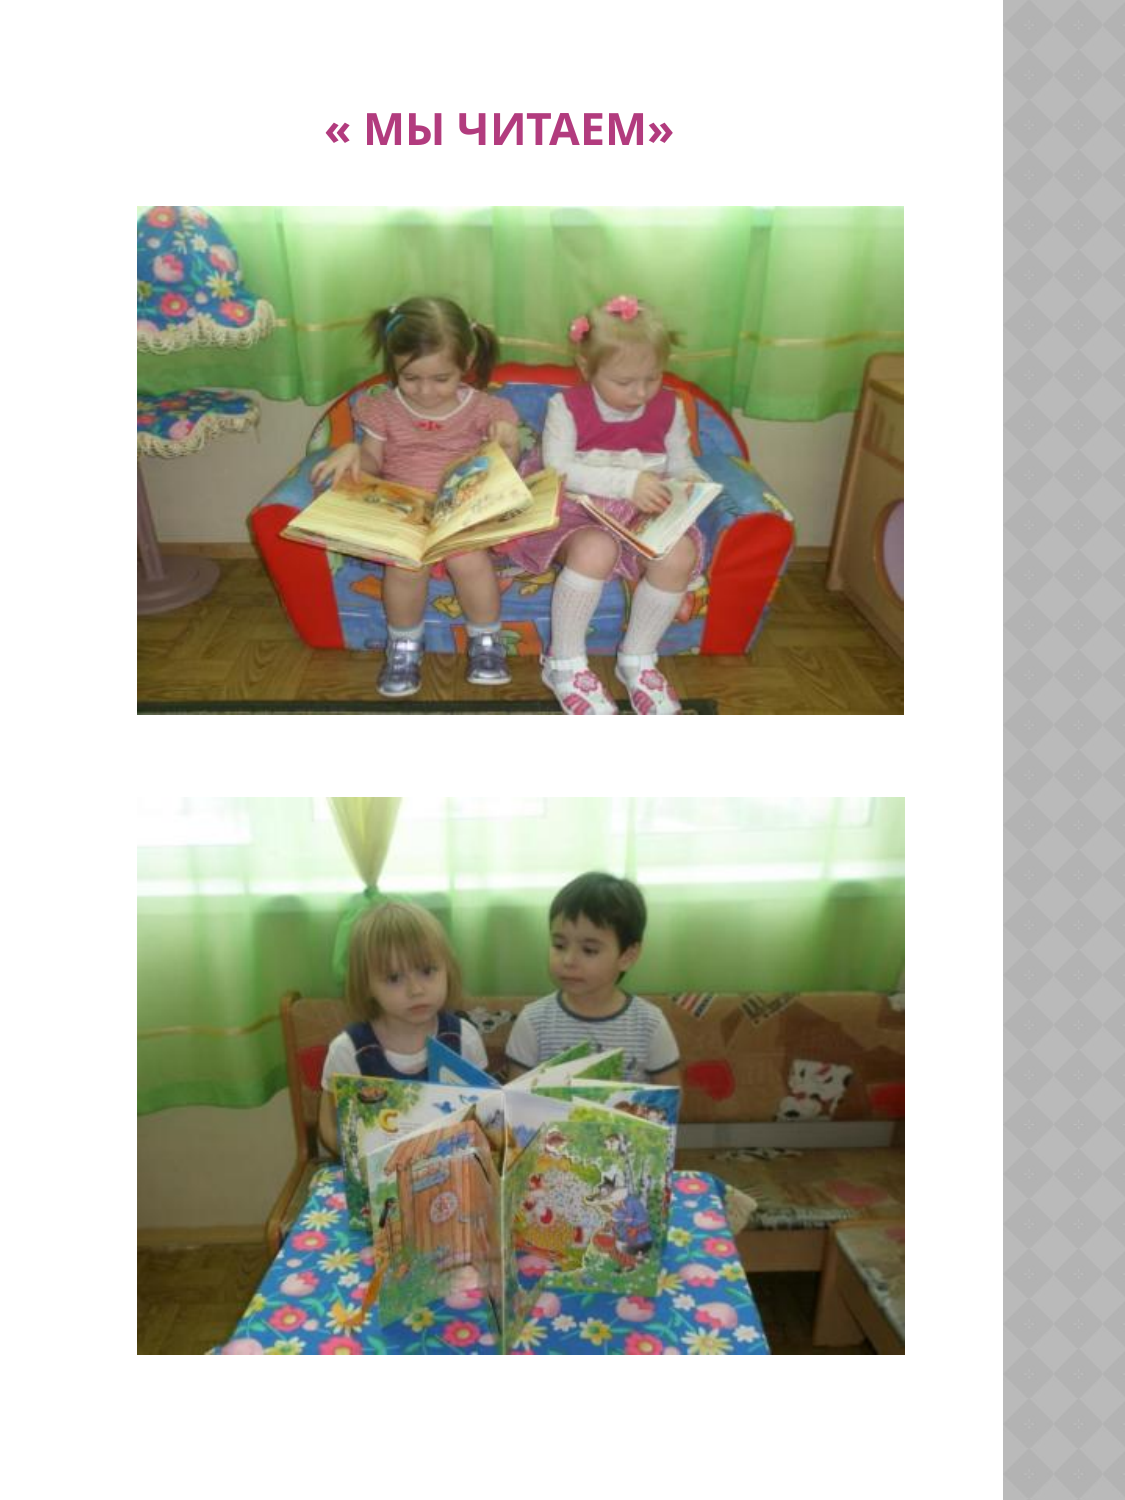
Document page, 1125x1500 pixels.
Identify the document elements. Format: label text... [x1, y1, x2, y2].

title « Мы читаем» [54, 100, 946, 155]
picture [136, 796, 905, 1356]
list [136, 206, 904, 715]
